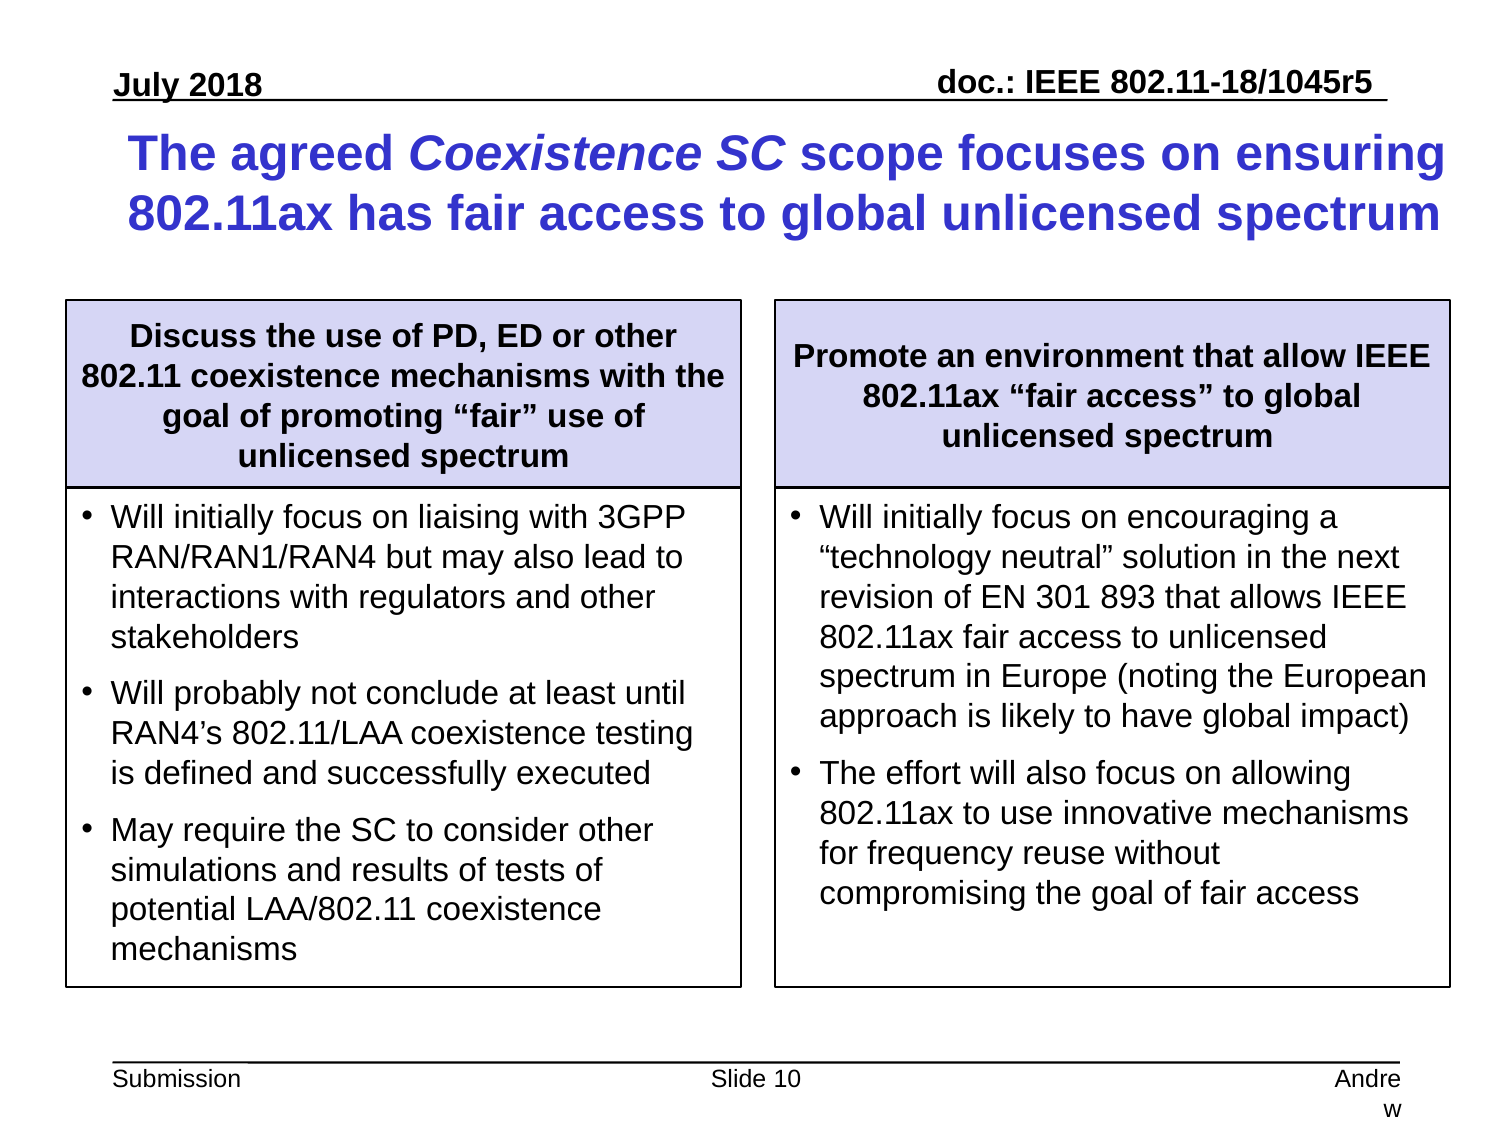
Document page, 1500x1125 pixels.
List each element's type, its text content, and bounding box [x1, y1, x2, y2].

slide_number Slide 10 [709, 1061, 803, 1093]
title The agreed Coexistence SC scope focuses on ensuring 802.11ax has fair access to global unlicensed spectrum [112, 112, 1500, 288]
text_box Will initially focus on liaising with 3GPP RAN/RAN1/RAN4 but may also lead to interactions with regulators and other stakeholders Will probably not conclude at least until RAN4’s 802.11/LAA coexistence testing is defined and successfully executed May require the SC to consider other simulations and results of tests of potential LAA/802.11 coexistence mechanisms [66, 487, 742, 988]
footer Andrew Myles, Cisco [1320, 1061, 1402, 1093]
text_box Promote an environment that allow IEEE 802.11ax “fair access” to global unlicensed spectrum [774, 299, 1450, 487]
text_box Will initially focus on encouraging a “technology neutral” solution in the next revision of EN 301 893 that allows IEEE 802.11ax fair access to unlicensed spectrum in Europe (noting the European approach is likely to have global impact) The effort will also focus on allowing 802.11ax to use innovative mechanisms for frequency reuse without compromising the goal of fair access [774, 487, 1450, 988]
text_box Discuss the use of PD, ED or other 802.11 coexistence mechanisms with the goal of promoting “fair” use of unlicensed spectrum [66, 299, 742, 487]
